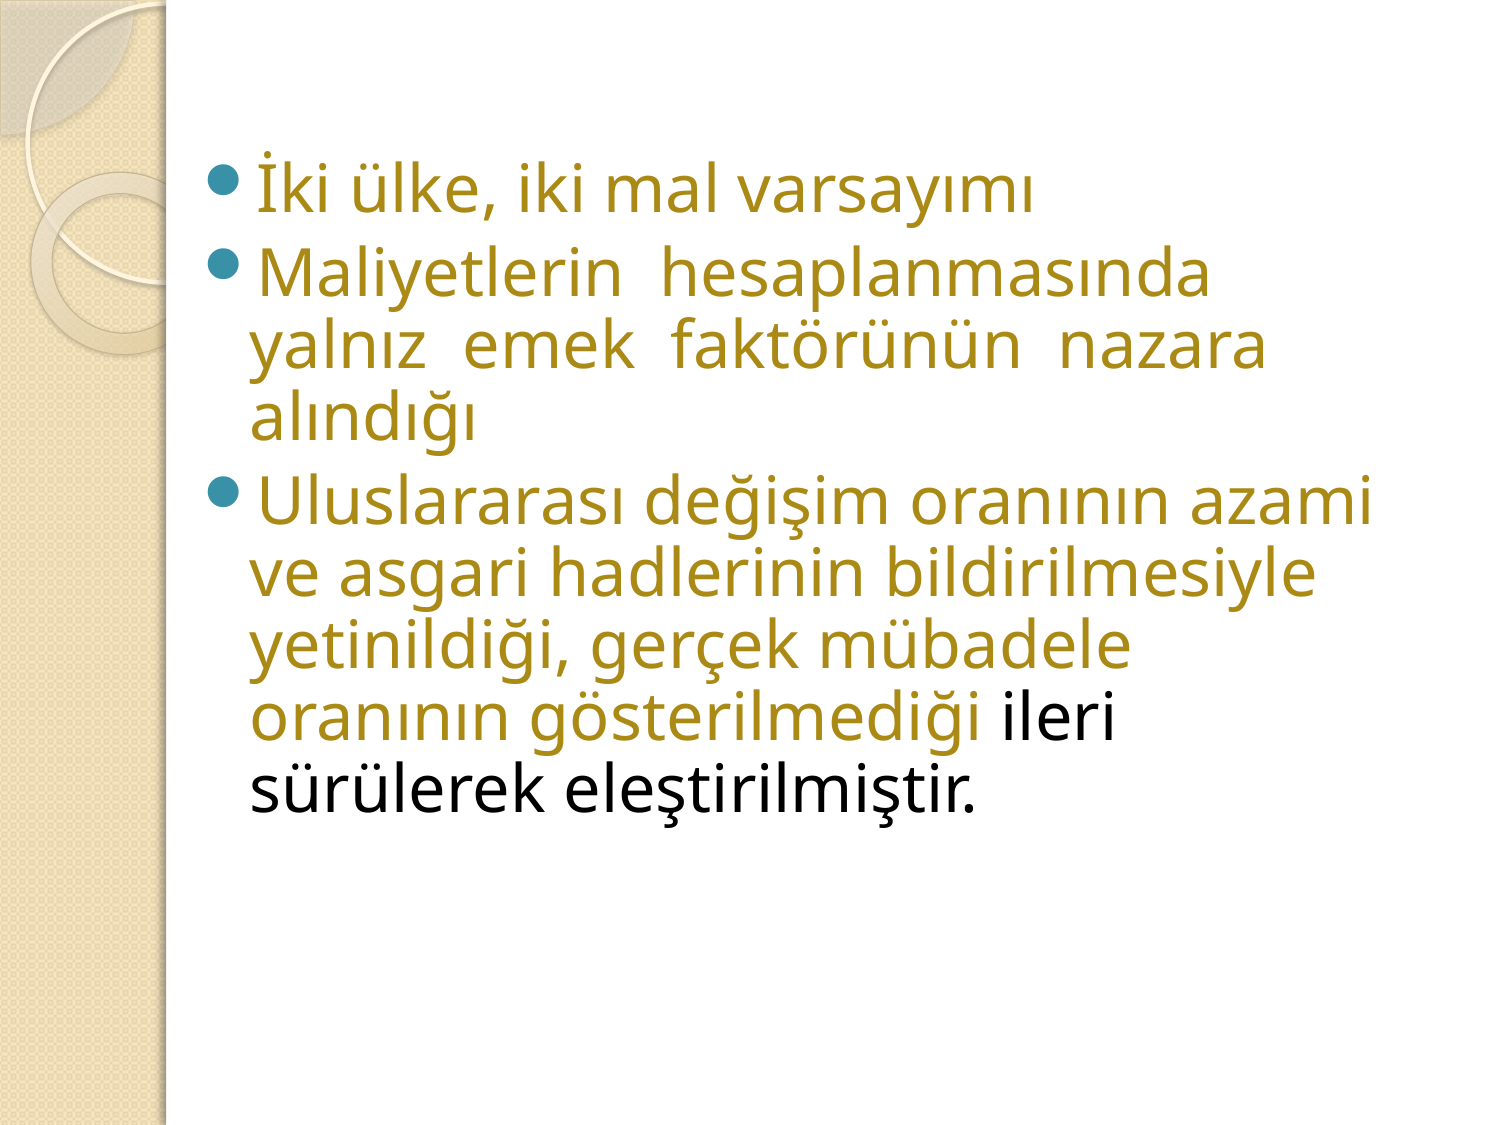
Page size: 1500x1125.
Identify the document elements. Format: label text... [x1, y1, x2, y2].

list İki ülke, iki mal varsayımı Maliyetlerin hesaplanmasında yalnız emek faktörünün nazara alındığı Uluslararası değişim oranının azami ve asgari hadlerinin bildirilmesiyle yetinildiği, gerçek mübadele oranının gösterilmediği ileri sürülerek eleştirilmiştir. [174, 54, 1413, 1071]
